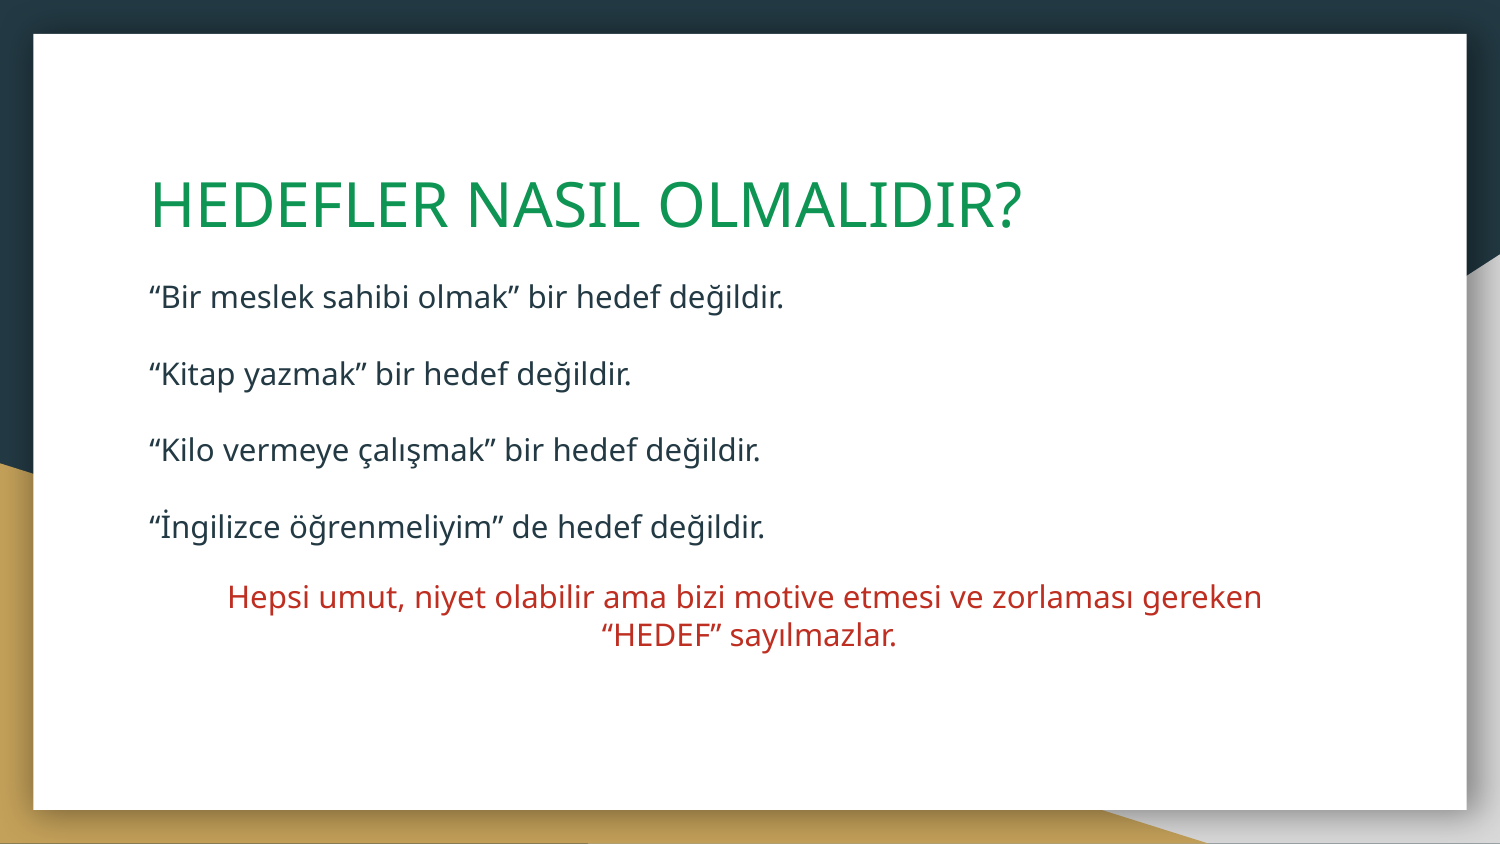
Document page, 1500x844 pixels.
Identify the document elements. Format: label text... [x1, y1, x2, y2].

title HEDEFLER NASIL OLMALIDIR? [134, 138, 1366, 257]
list “Bir meslek sahibi olmak” bir hedef değildir. “Kitap yazmak” bir hedef değildir. “Kilo vermeye çalışmak” bir hedef değildir. “İngilizce öğrenmeliyim” de hedef değildir. Hepsi umut, niyet olabilir ama bizi motive etmesi ve zorlaması gereken “HEDEF” sayılmazlar. [134, 257, 1366, 659]
